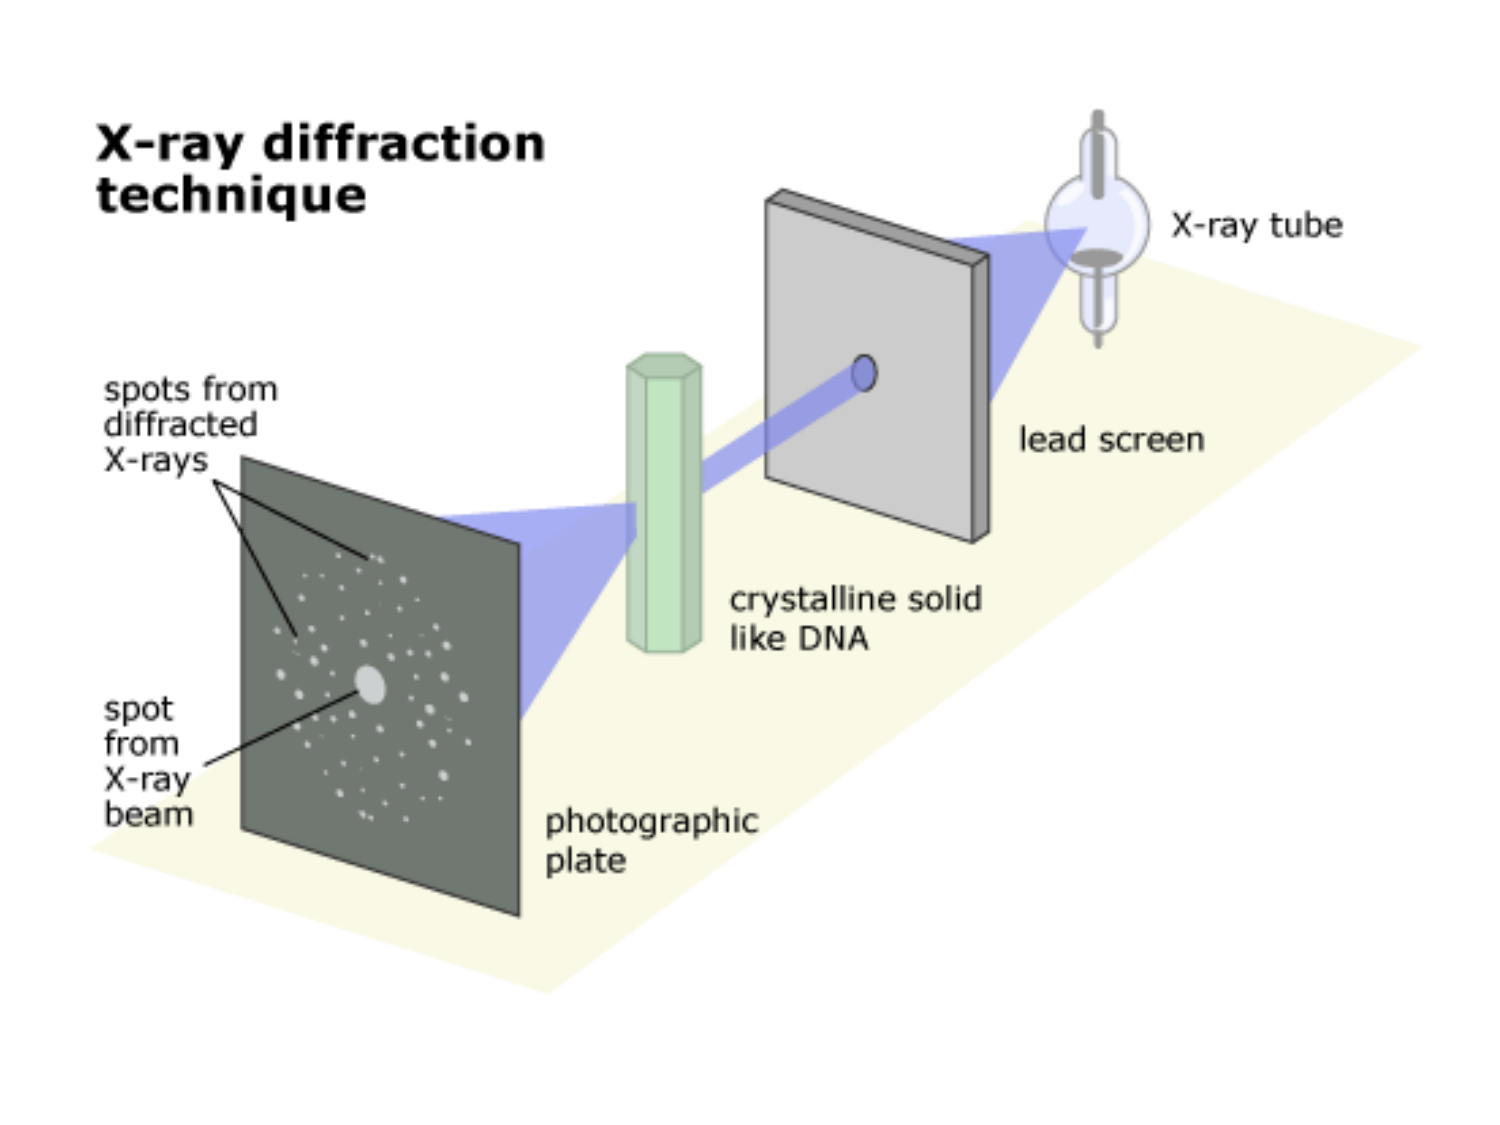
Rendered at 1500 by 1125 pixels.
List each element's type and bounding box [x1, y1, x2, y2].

picture [89, 108, 1426, 997]
